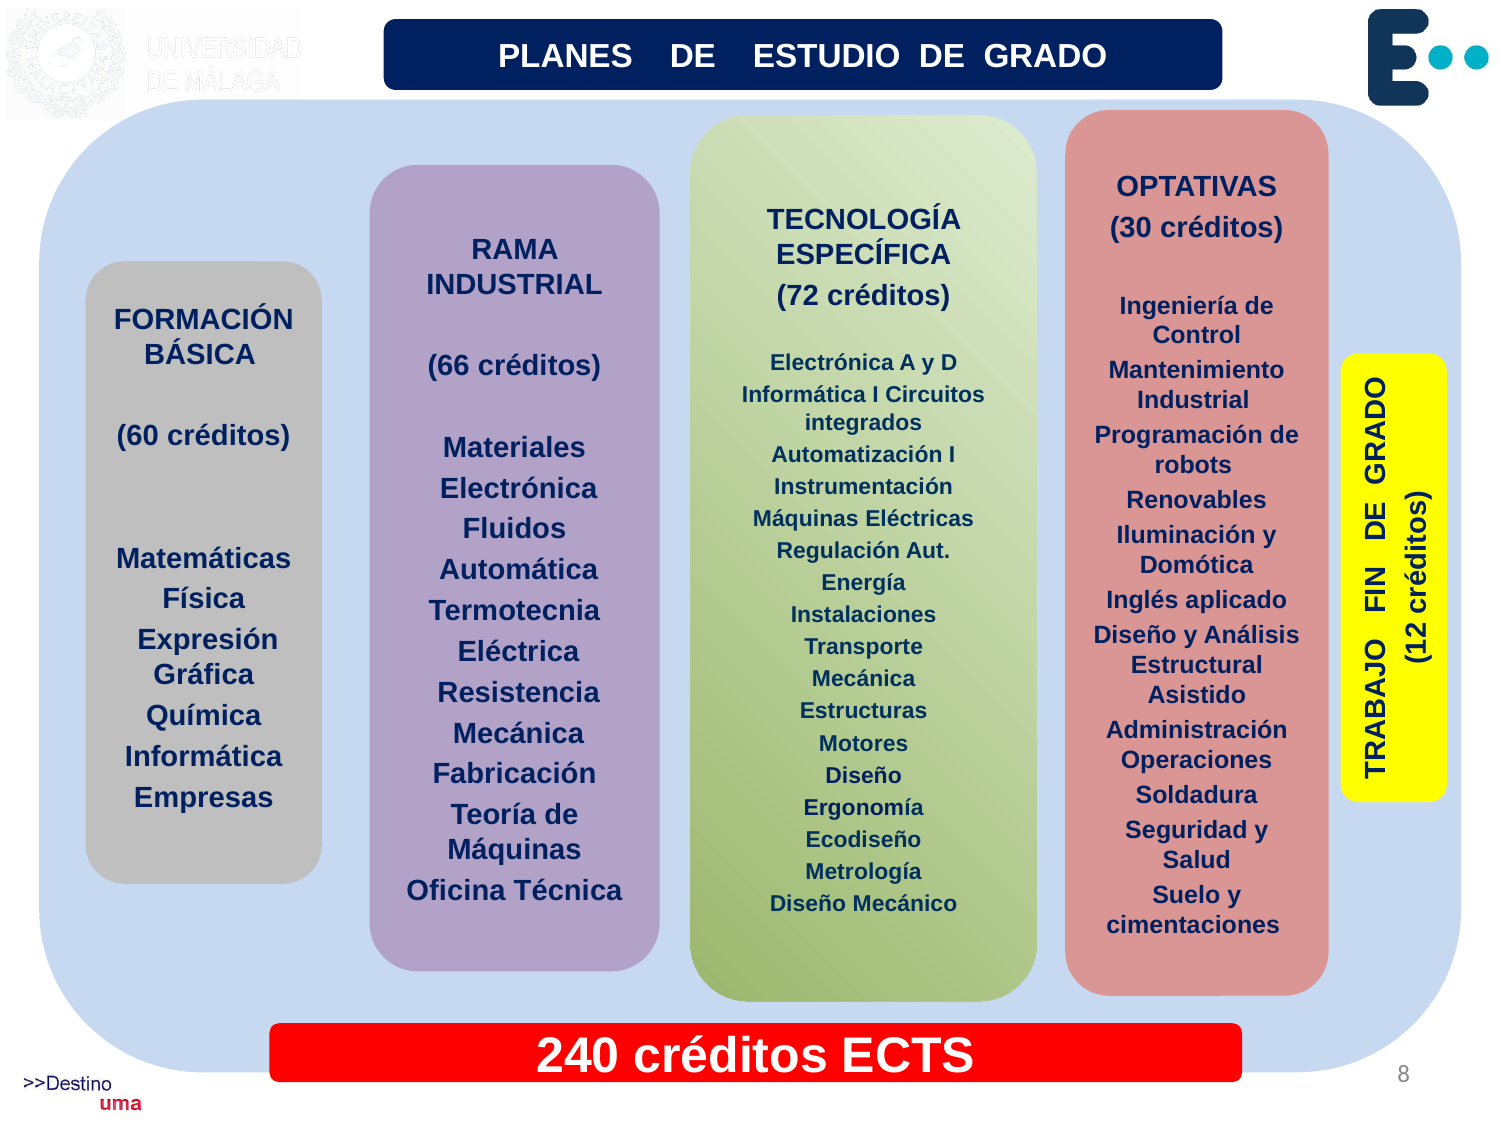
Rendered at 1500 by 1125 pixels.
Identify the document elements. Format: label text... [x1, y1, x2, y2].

picture [5, 6, 304, 122]
text_box TRABAJO FIN DE GRADO (12 créditos) [1340, 353, 1447, 803]
text_box TECNOLOGÍA ESPECÍFICA (72 créditos) Electrónica A y D Informática I Circuitos integrados Automatización I Instrumentación Máquinas Eléctricas Regulación Aut. Energía Instalaciones Transporte Mecánica Estructuras Motores Diseño Ergonomía Ecodiseño Metrología Diseño Mecánico [690, 115, 1037, 1002]
text_box RAMA INDUSTRIAL (66 créditos) Materiales Electrónica Fluidos Automática Termotecnia Eléctrica Resistencia Mecánica Fabricación Teoría de Máquinas Oficina Técnica [369, 164, 660, 972]
text_box FORMACIÓN BÁSICA (60 créditos) Matemáticas Física Expresión Gráfica Química Informática Empresas [85, 261, 322, 884]
picture [0, 1065, 148, 1125]
text_box 240 créditos ECTS [269, 1023, 1243, 1083]
slide_number 8 [1074, 1042, 1425, 1103]
text_box OPTATIVAS (30 créditos) Ingeniería de Control Mantenimiento Industrial Programación de robots Renovables Iluminación y Domótica Inglés aplicado Diseño y Análisis Estructural Asistido Administración Operaciones Soldadura Seguridad y Salud Suelo y cimentaciones [1065, 109, 1329, 996]
text_box PLANES DE ESTUDIO DE GRADO [383, 19, 1223, 90]
picture [1361, 1, 1493, 112]
text_box [39, 99, 1462, 1073]
